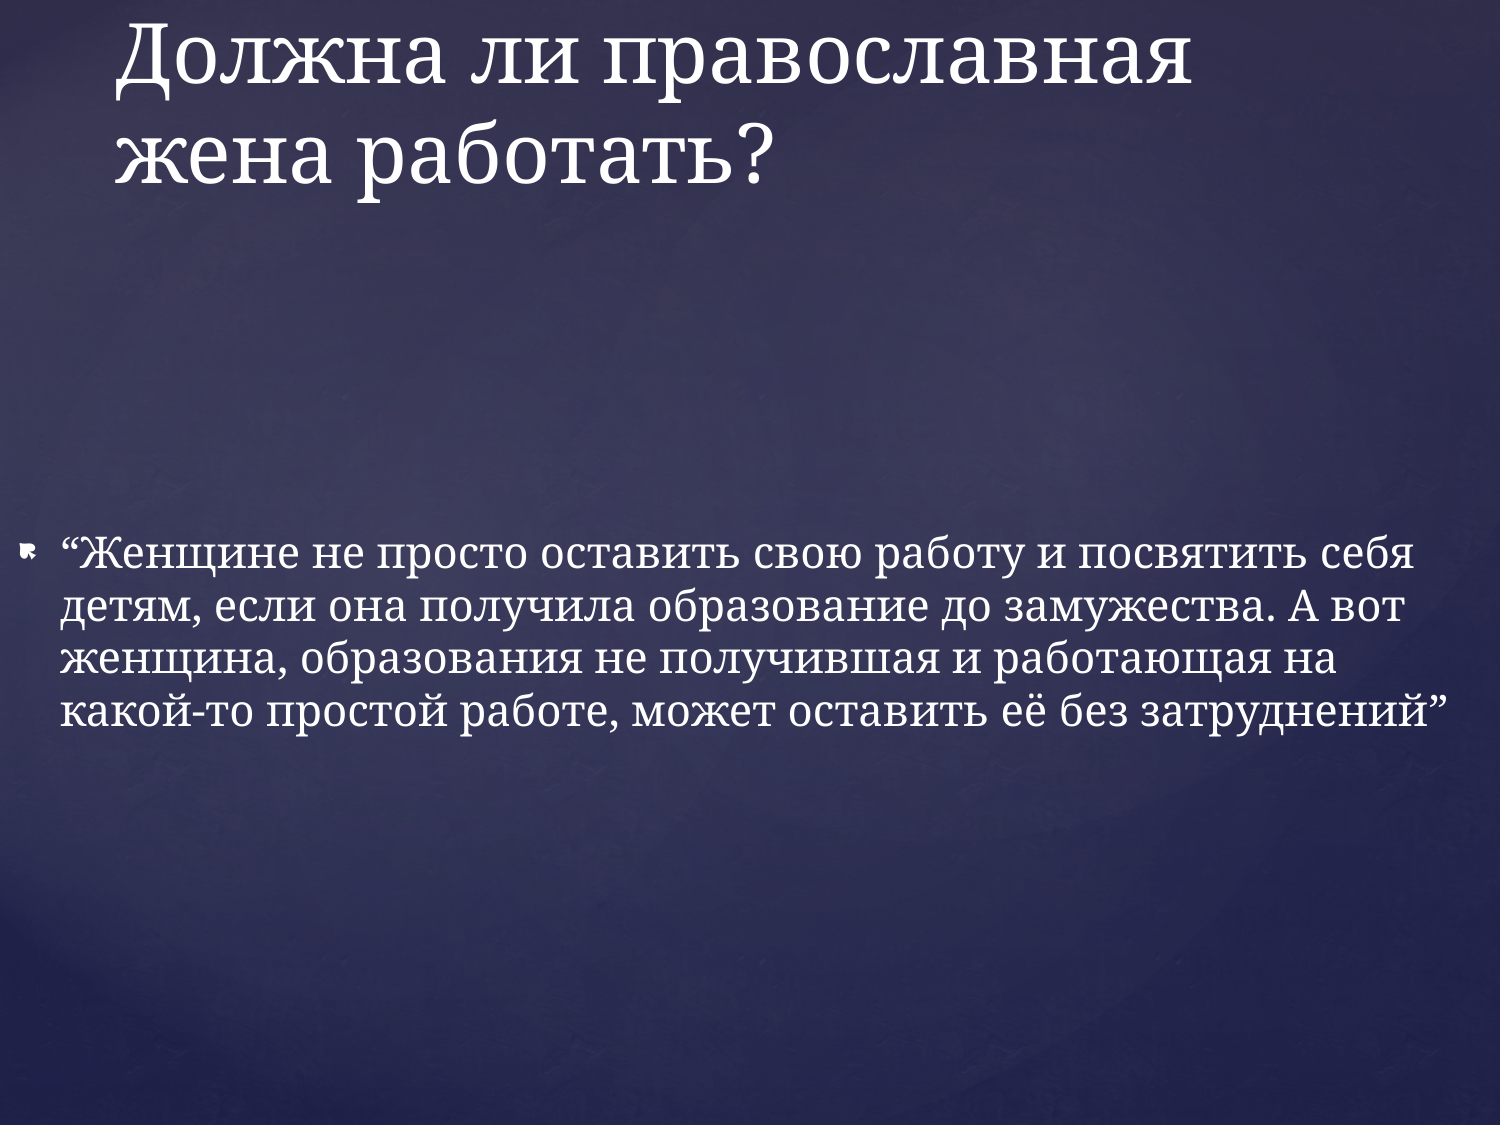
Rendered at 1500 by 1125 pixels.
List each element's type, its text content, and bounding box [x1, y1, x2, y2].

title Должна ли православная жена работать? [100, 54, 1338, 209]
list “Женщине не просто оставить свою работу и посвятить себя детям, если она получила образование до замужества. А вот женщина, образования не получившая и работающая на какой-то простой работе, может оставить её без затруднений” [0, 349, 1495, 1094]
